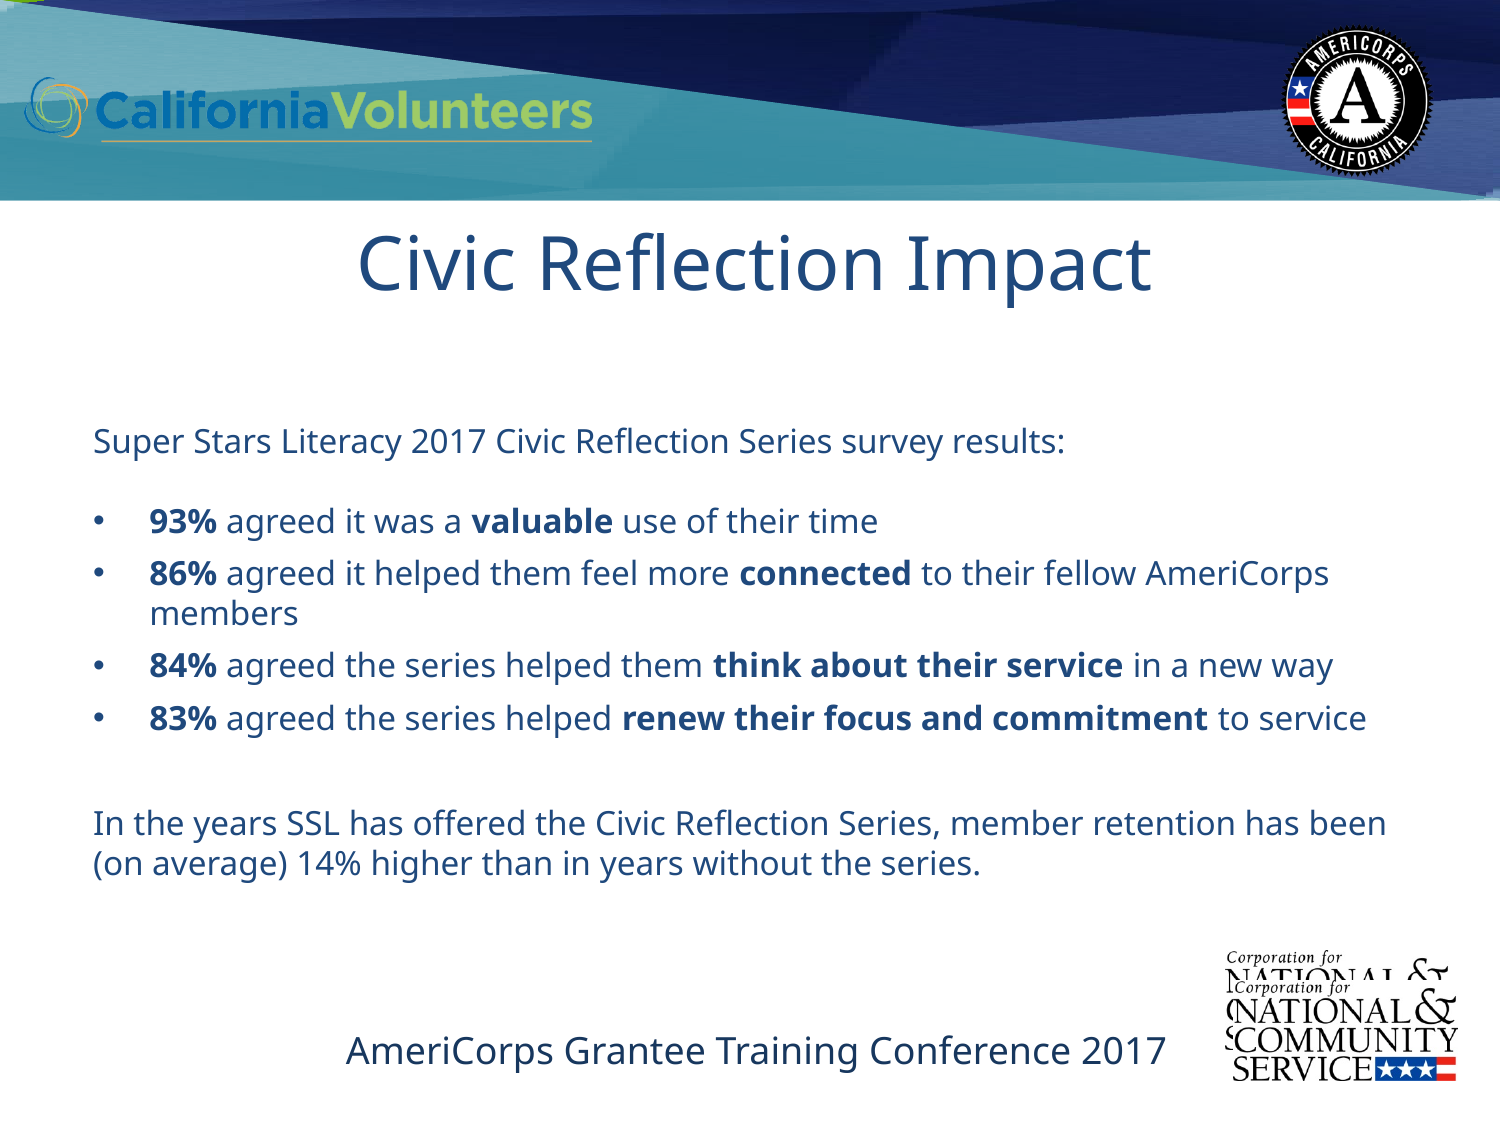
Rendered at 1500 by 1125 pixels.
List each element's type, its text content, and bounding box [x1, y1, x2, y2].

picture [1225, 950, 1459, 1081]
picture [0, 0, 1500, 201]
text_box AmeriCorps Grantee Training Conference 2017 [78, 1019, 1228, 1080]
text_box Civic Reflection Impact [186, 211, 1324, 313]
text_box Super Stars Literacy 2017 Civic Reflection Series survey results: 93% agreed it was a valuable use of their time 86% agreed it helped them feel more connected to their fellow AmeriCorps members 84% agreed the series helped them think about their service in a new way 83% agreed the series helped renew their focus and commitment to service In the years SSL has offered the Civic Reflection Series, member retention has been (on average) 14% higher than in years without the series. [78, 412, 1416, 890]
